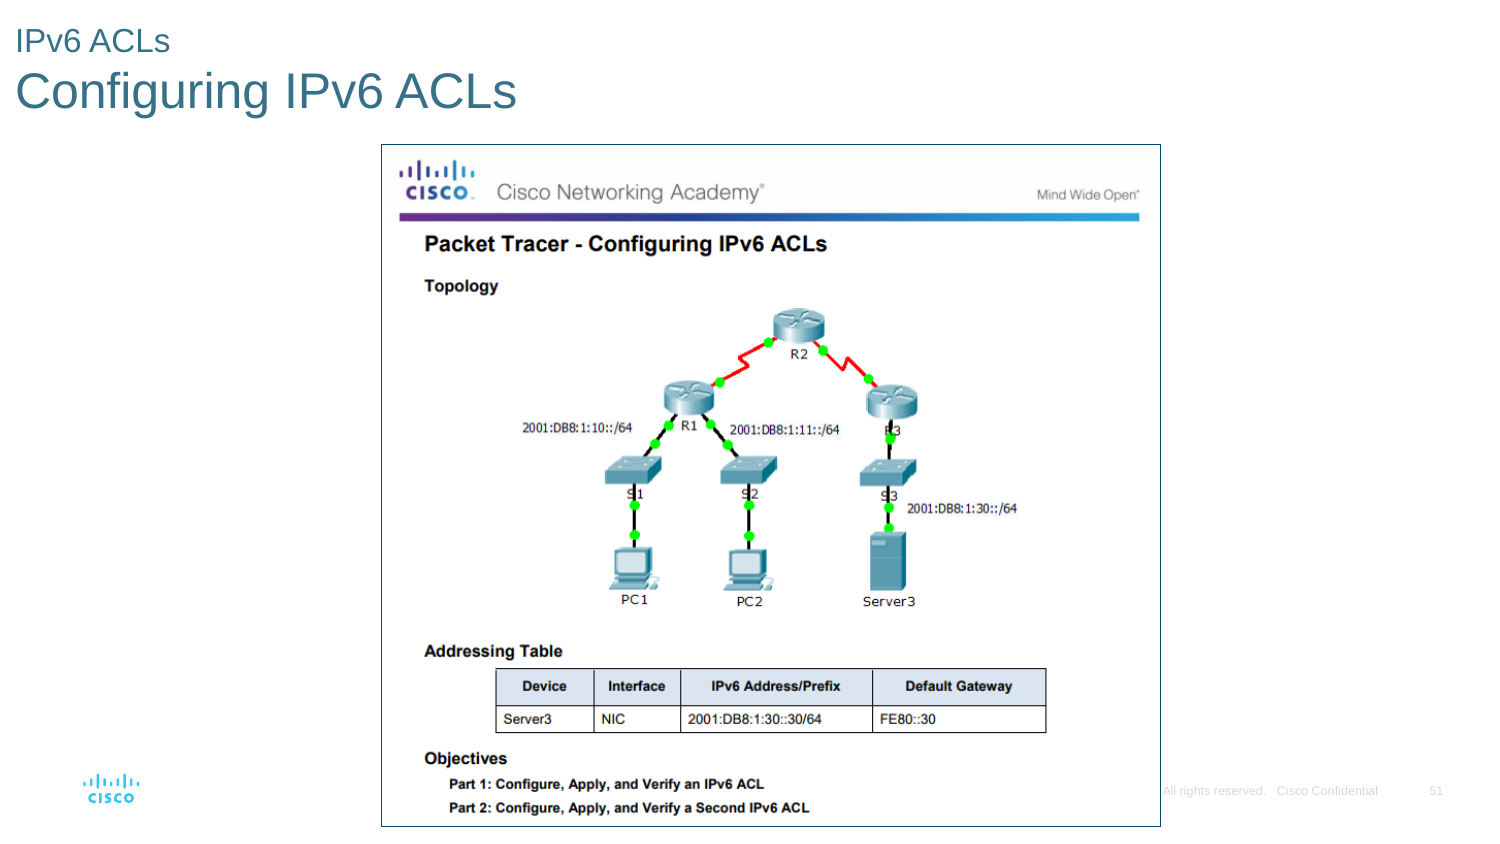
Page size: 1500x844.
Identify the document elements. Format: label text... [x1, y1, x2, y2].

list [381, 144, 1161, 827]
title IPv6 ACLs Configuring IPv6 ACLs [0, 6, 1500, 131]
